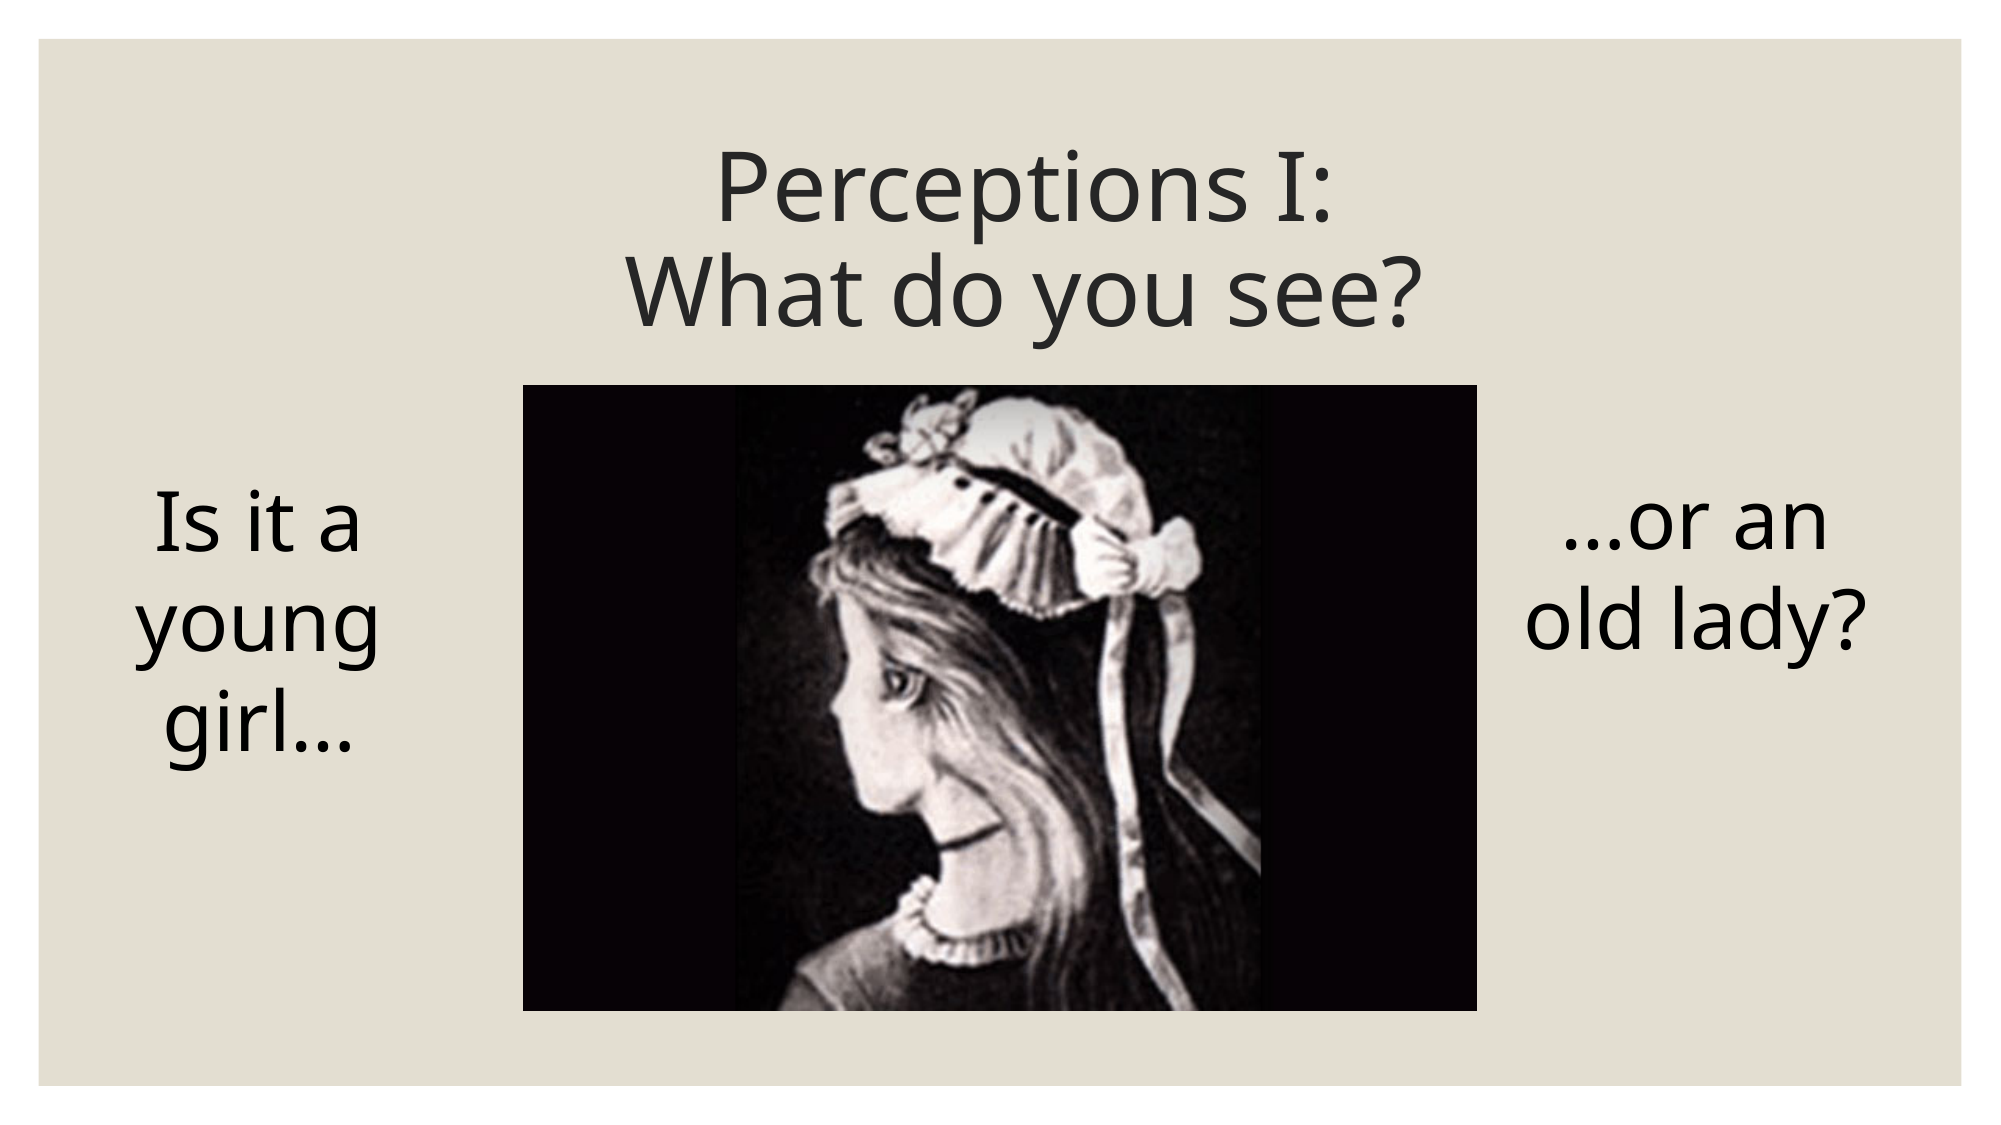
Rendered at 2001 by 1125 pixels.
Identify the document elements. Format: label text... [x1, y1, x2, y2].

text_box Perceptions I: What do you see? [199, 130, 1850, 356]
text_box Is it a young girl… [31, 460, 487, 776]
picture [523, 385, 1477, 1011]
text_box …or an old lady? [1507, 458, 1885, 674]
